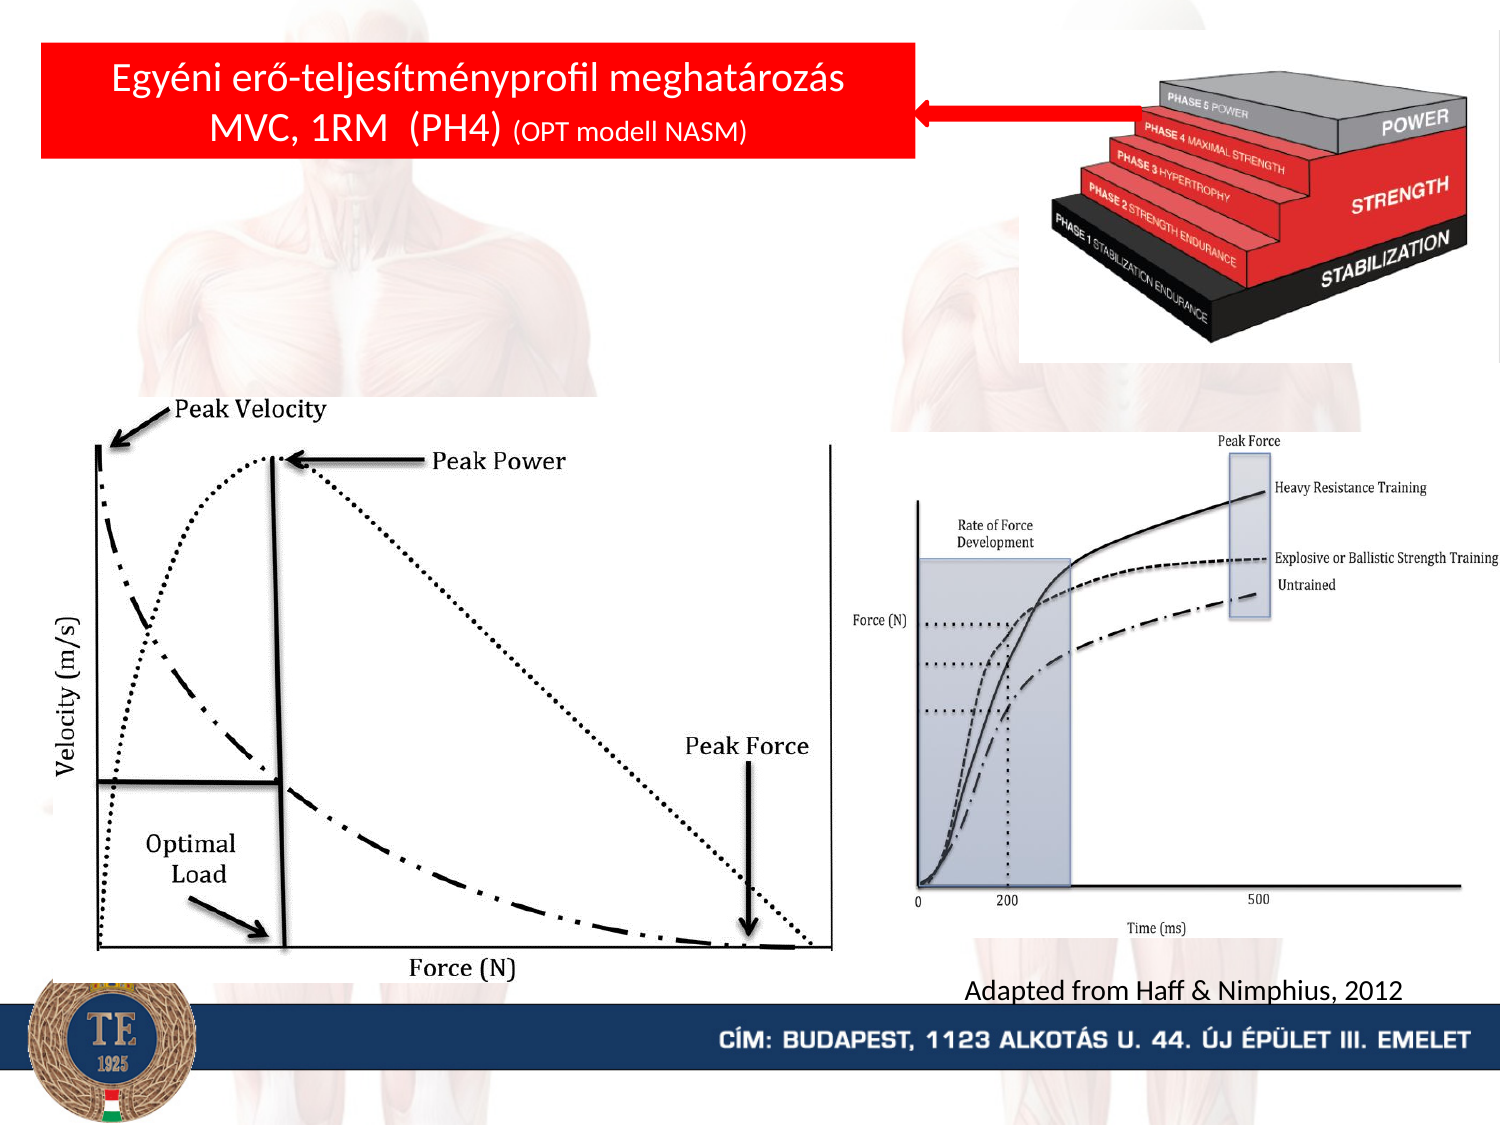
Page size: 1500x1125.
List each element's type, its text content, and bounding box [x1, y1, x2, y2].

text_box Adapted from Haff & Nimphius, 2012 [868, 964, 1500, 1019]
text_box [915, 101, 1014, 126]
picture [0, 0, 1500, 1125]
text_box Egyéni erő-teljesítményprofil meghatározás MVC, 1RM (PH4) (OPT modell NASM) [41, 42, 916, 159]
